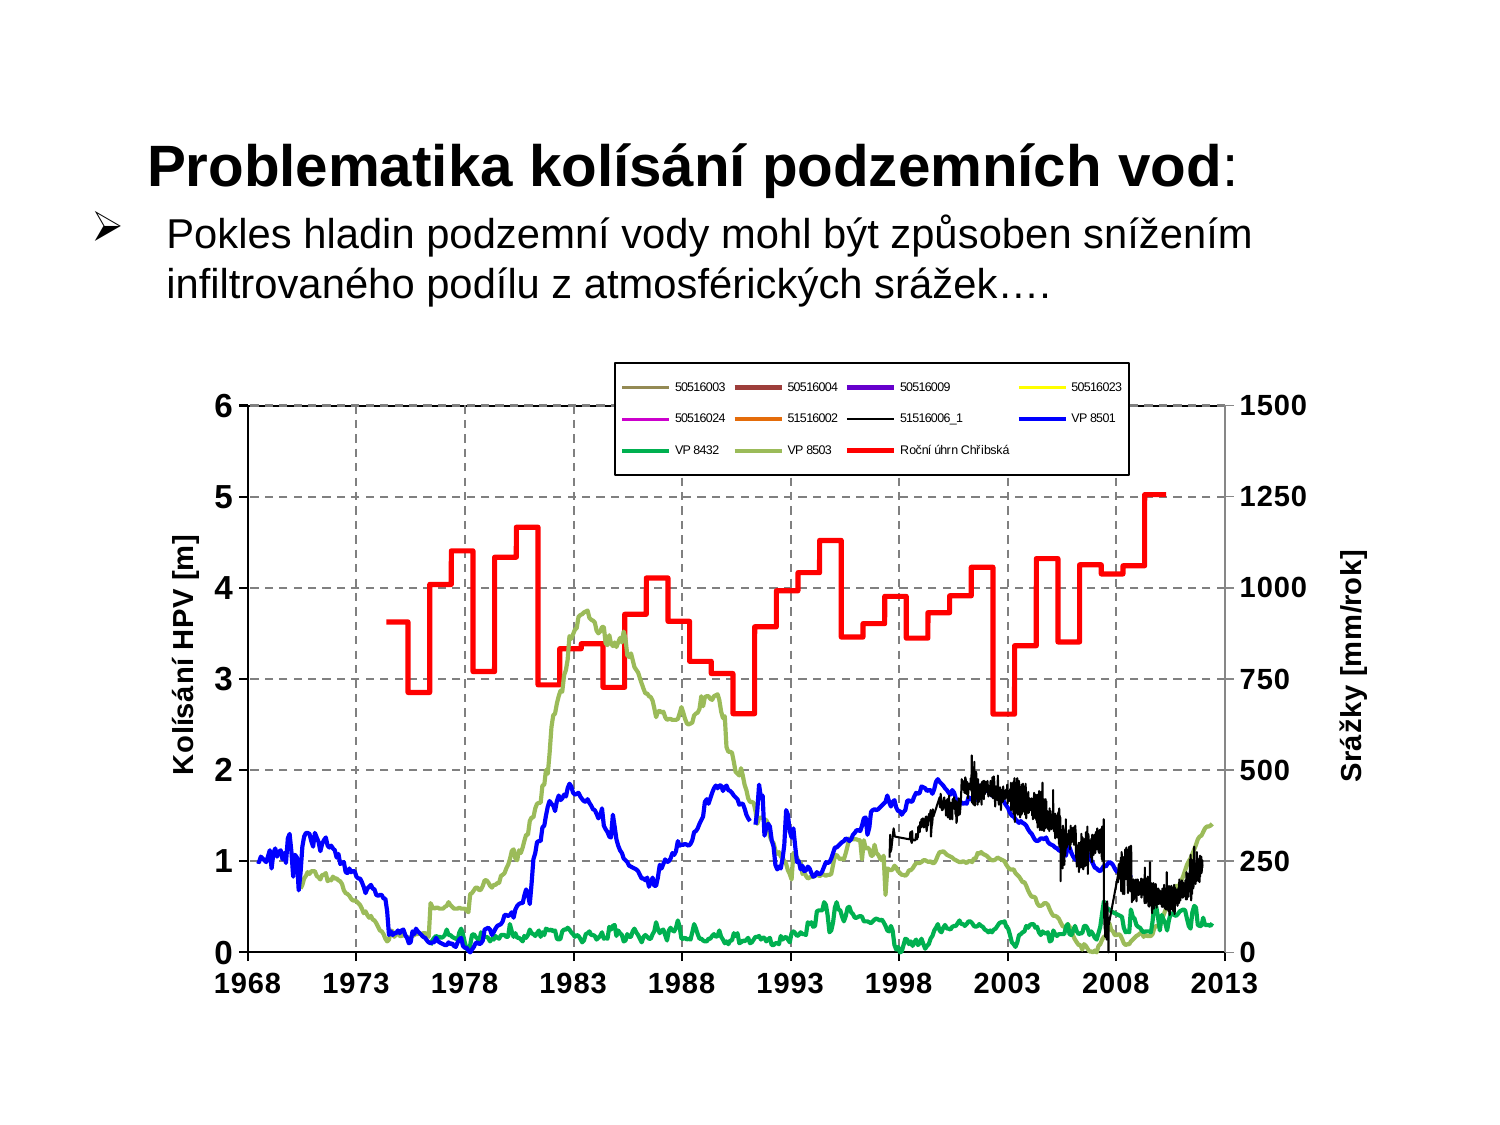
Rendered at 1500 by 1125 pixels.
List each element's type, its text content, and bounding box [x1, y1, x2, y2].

chart [147, 337, 1377, 1036]
text_box Pokles hladin podzemní vody mohl být způsoben snížením infiltrovaného podílu z atmosférických srážek…. [76, 199, 1469, 315]
text_box Problematika kolísání podzemních vod: [132, 120, 1254, 206]
